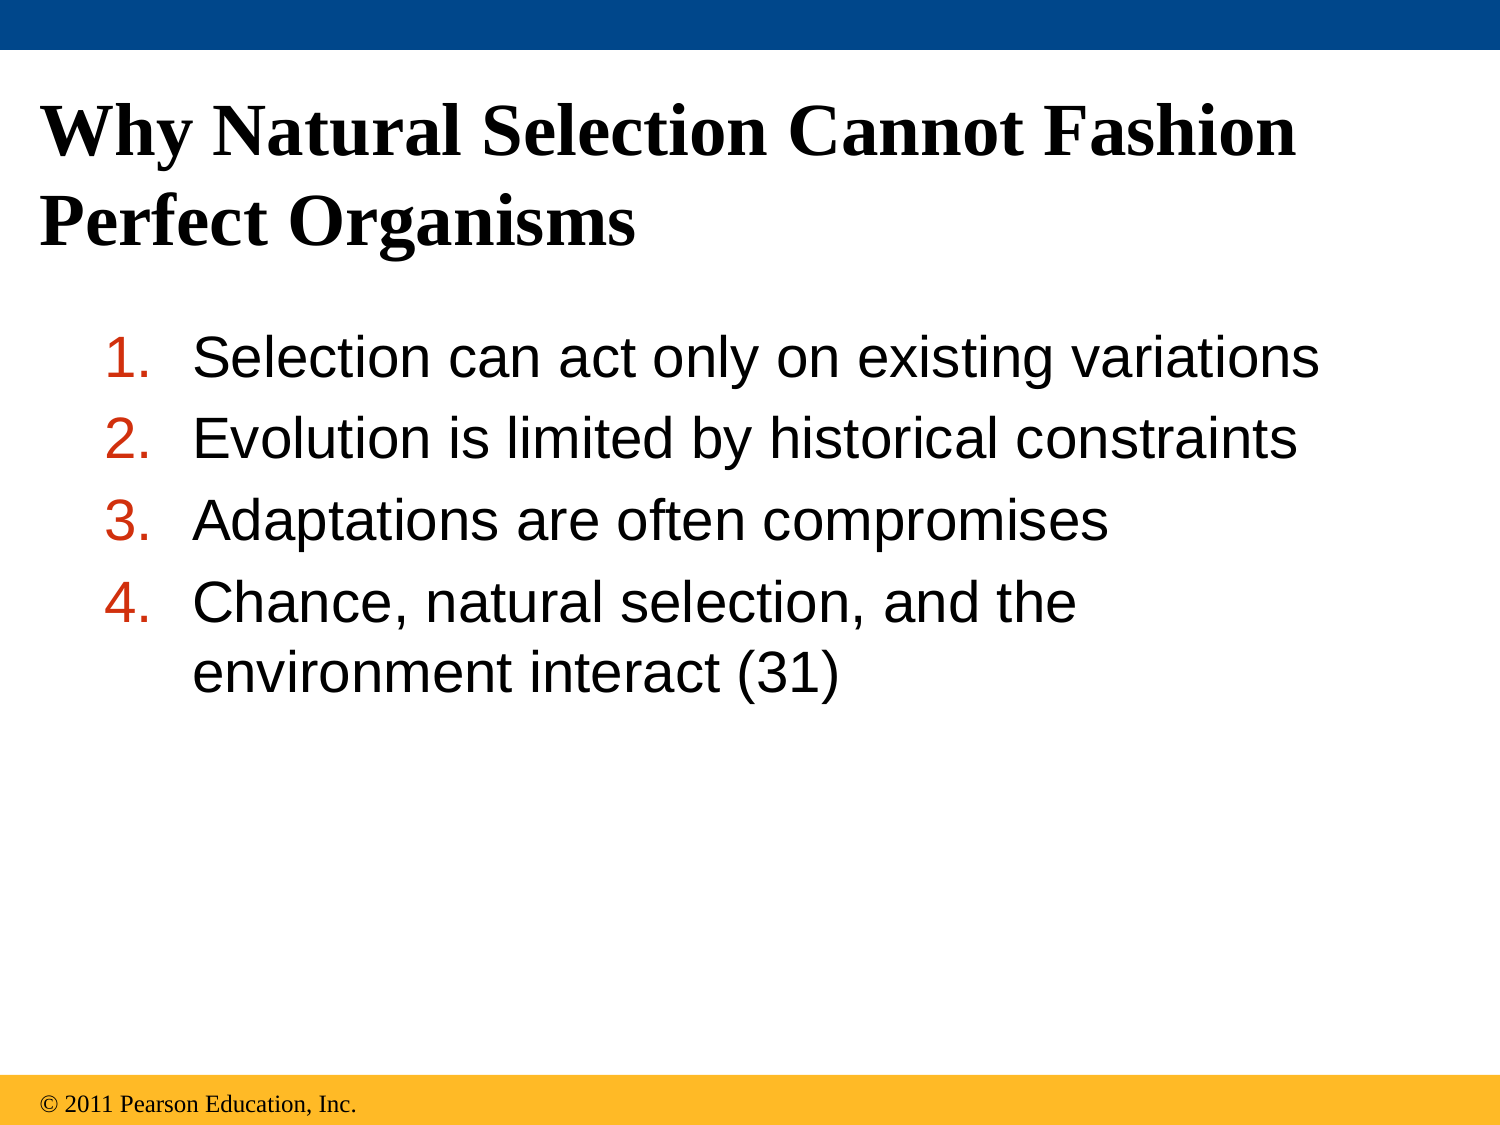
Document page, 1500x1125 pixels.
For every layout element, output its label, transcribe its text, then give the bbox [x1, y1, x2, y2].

list Selection can act only on existing variations Evolution is limited by historical constraints Adaptations are often compromises Chance, natural selection, and the environment interact (31) [89, 311, 1401, 988]
text_box [0, 0, 1500, 50]
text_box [0, 1074, 1500, 1125]
title Why Natural Selection Cannot Fashion Perfect Organisms [24, 95, 1425, 247]
